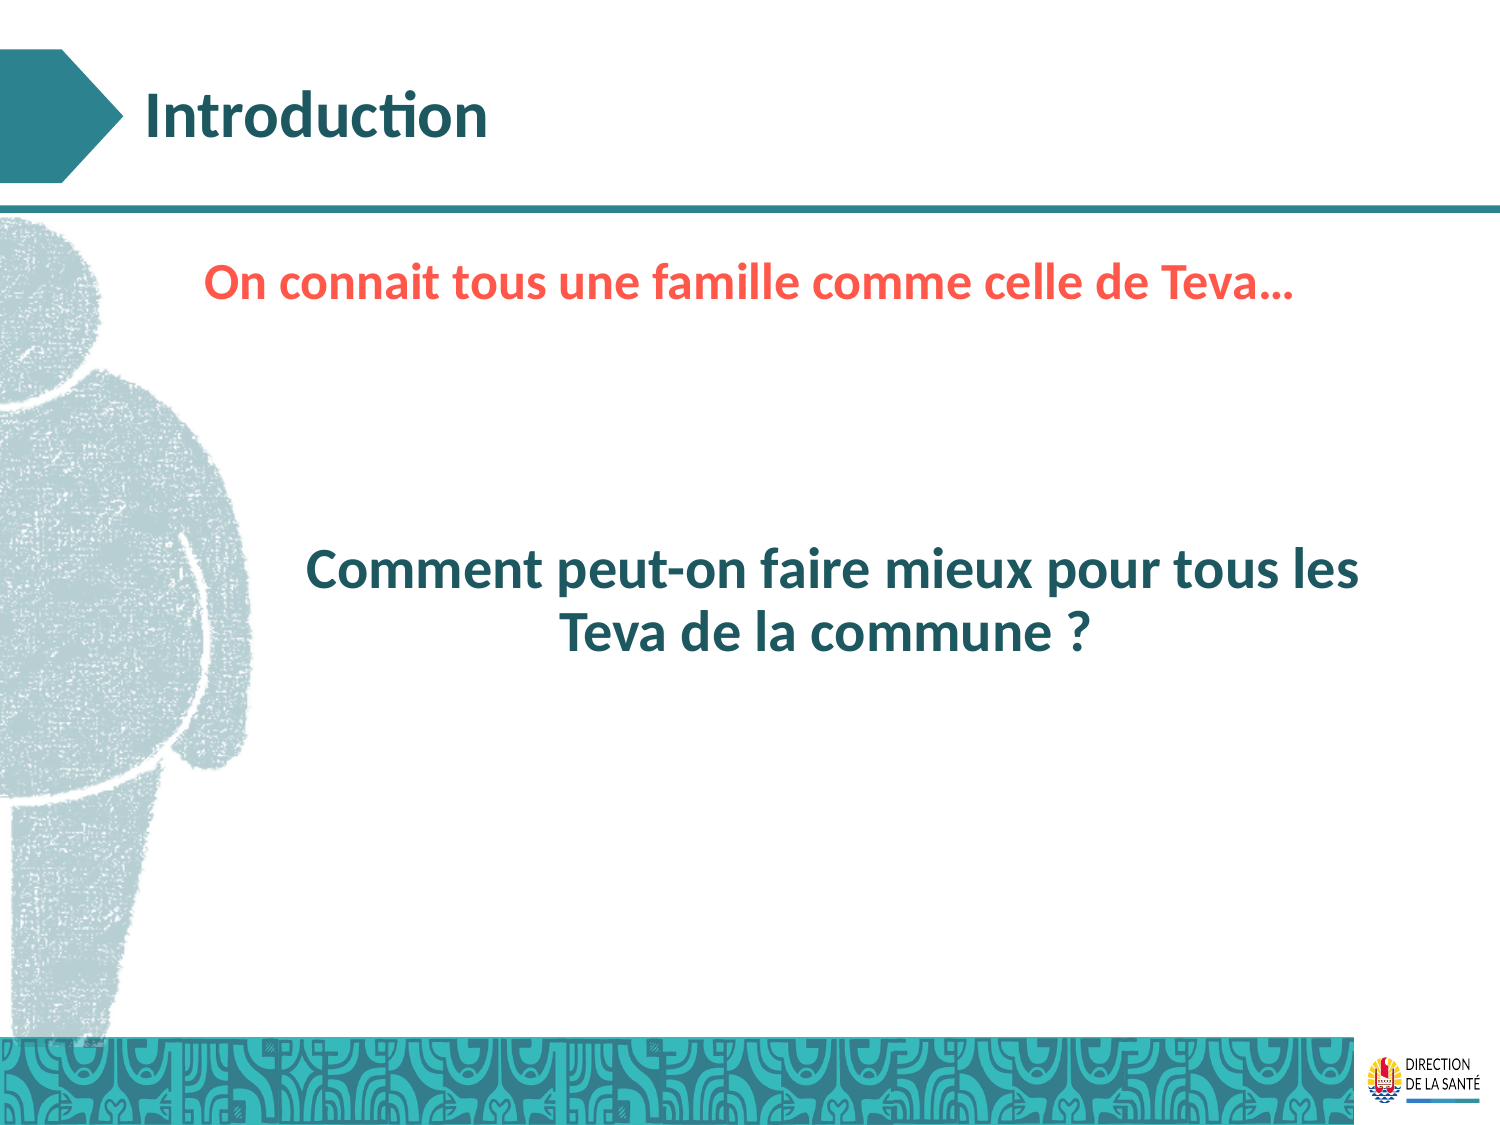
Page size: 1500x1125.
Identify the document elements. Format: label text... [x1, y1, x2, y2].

text_box [0, 47, 125, 186]
text_box Comment peut-on faire mieux pour tous les Teva de la commune ? [291, 492, 1405, 710]
picture [1362, 1040, 1485, 1123]
title Introduction [129, 38, 1371, 194]
picture [0, 216, 1354, 1125]
text_box [0, 203, 1500, 215]
text_box On connait tous une famille comme celle de Teva… [291, 246, 1380, 324]
